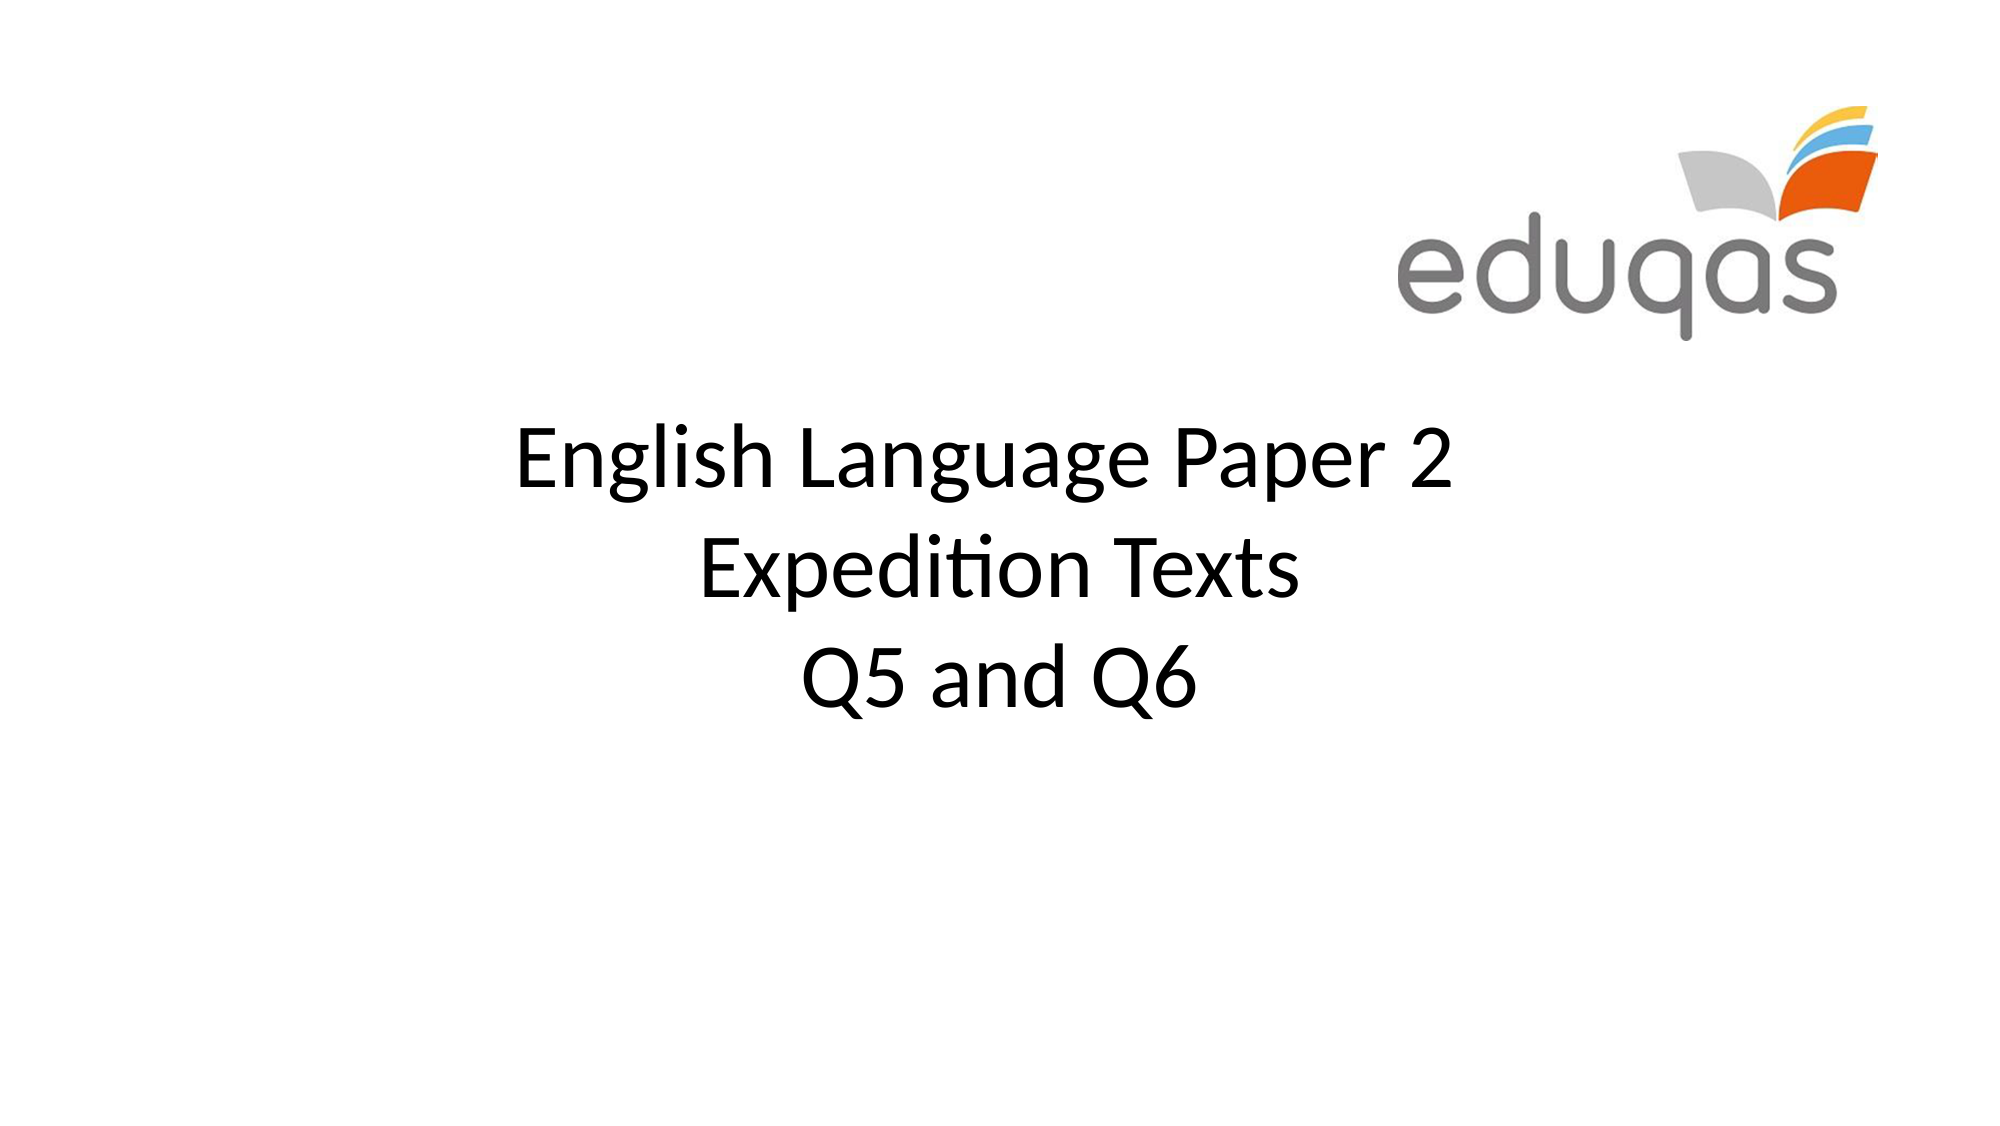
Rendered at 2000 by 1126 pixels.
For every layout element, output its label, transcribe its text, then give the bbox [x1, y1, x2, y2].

text_box English Language Paper 2 Expedition Texts Q5 and Q6 [499, 388, 1500, 733]
picture [1397, 105, 1879, 342]
